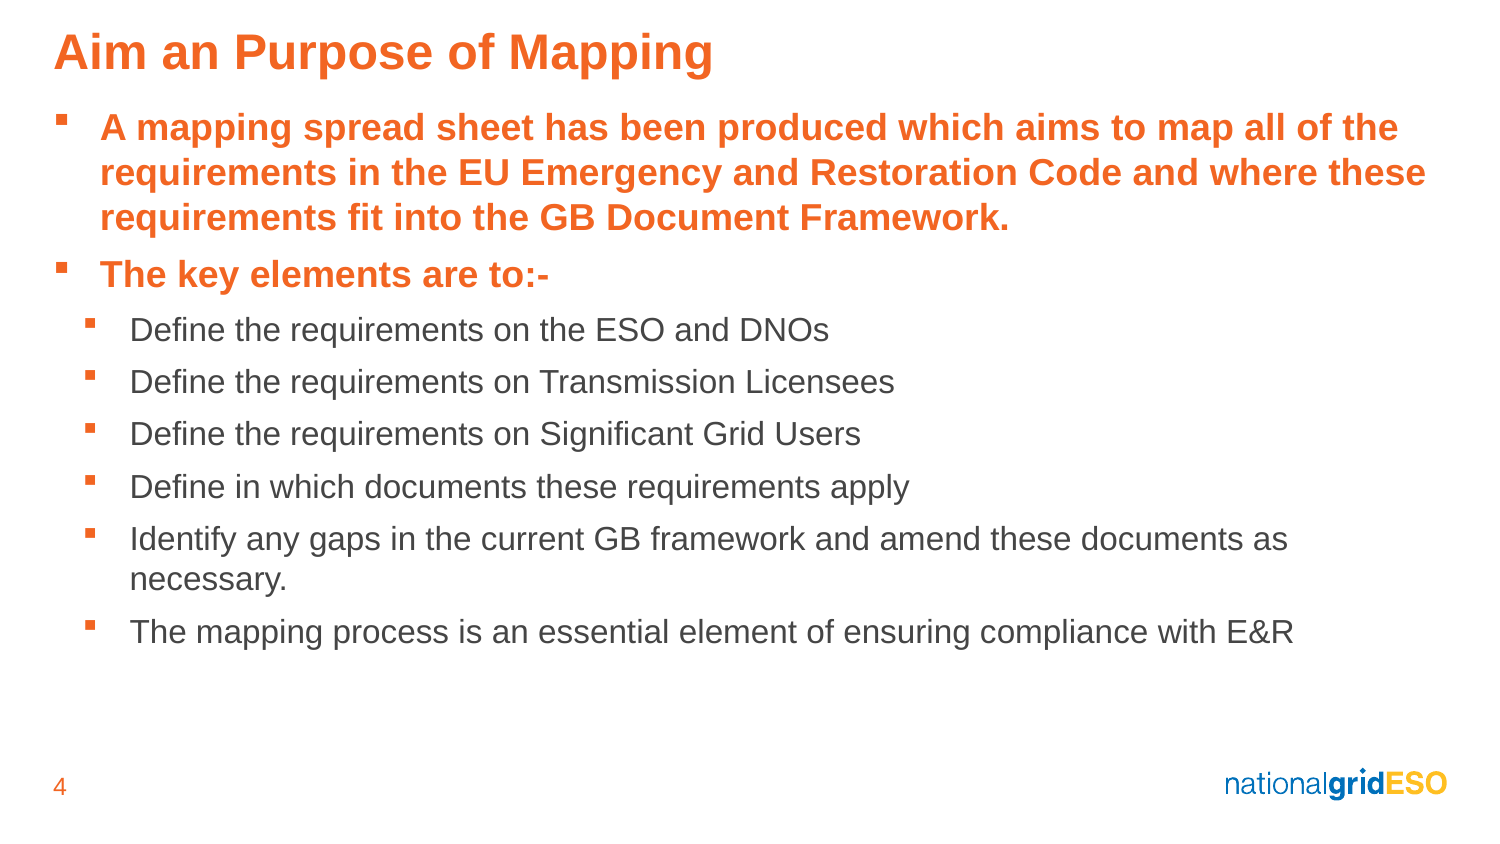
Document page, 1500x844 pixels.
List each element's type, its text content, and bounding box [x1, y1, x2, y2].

text_box A mapping spread sheet has been produced which aims to map all of the requirements in the EU Emergency and Restoration Code and where these requirements fit into the GB Document Framework. The key elements are to:- Define the requirements on the ESO and DNOs Define the requirements on Transmission Licensees Define the requirements on Significant Grid Users Define in which documents these requirements apply Identify any gaps in the current GB framework and amend these documents as necessary. The mapping process is an essential element of ensuring compliance with E&R [53, 102, 1447, 844]
title Aim an Purpose of Mapping [53, 31, 1447, 80]
